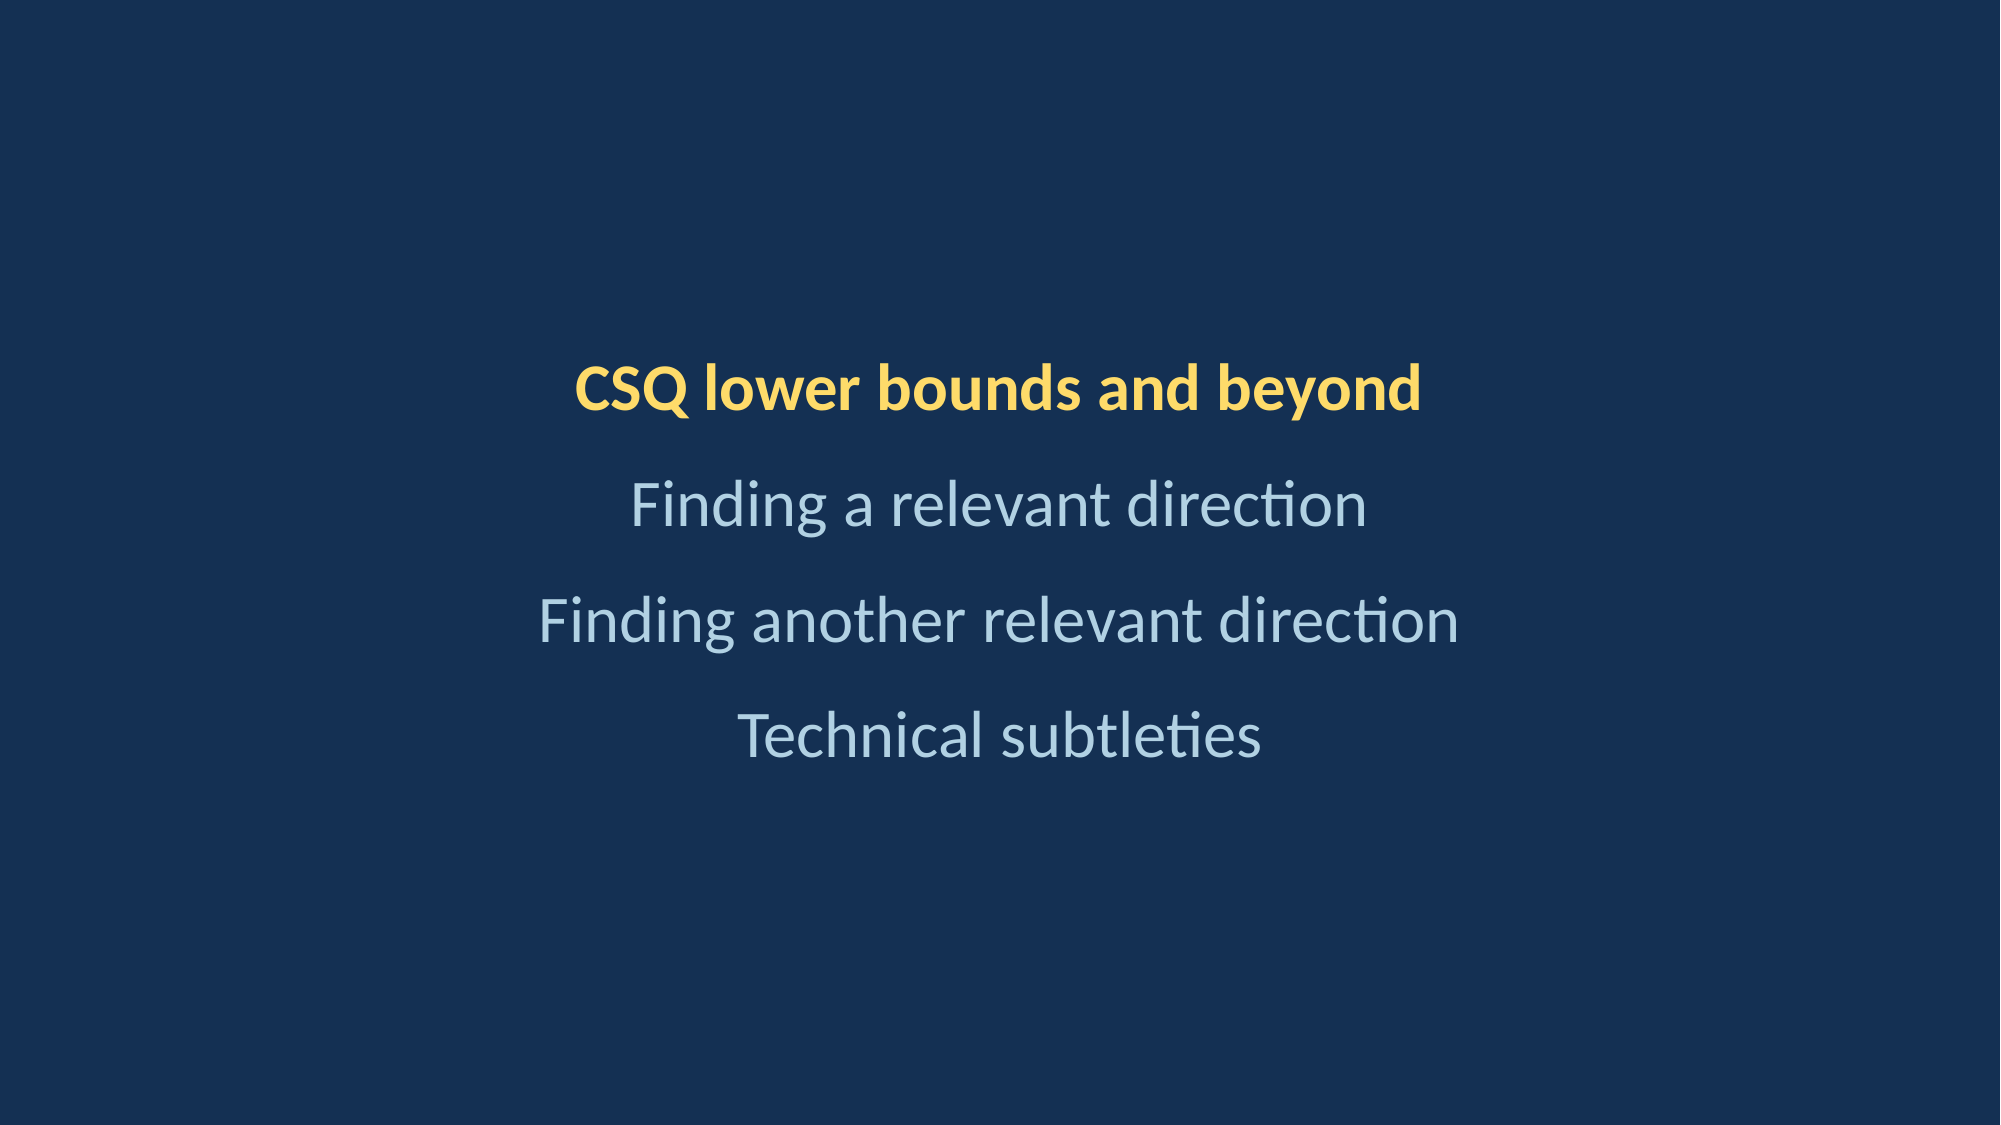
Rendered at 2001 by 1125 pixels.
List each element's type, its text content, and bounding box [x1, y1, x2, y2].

list CSQ lower bounds and beyond Finding a relevant direction Finding another relevant direction Technical subtleties [39, 159, 1960, 966]
